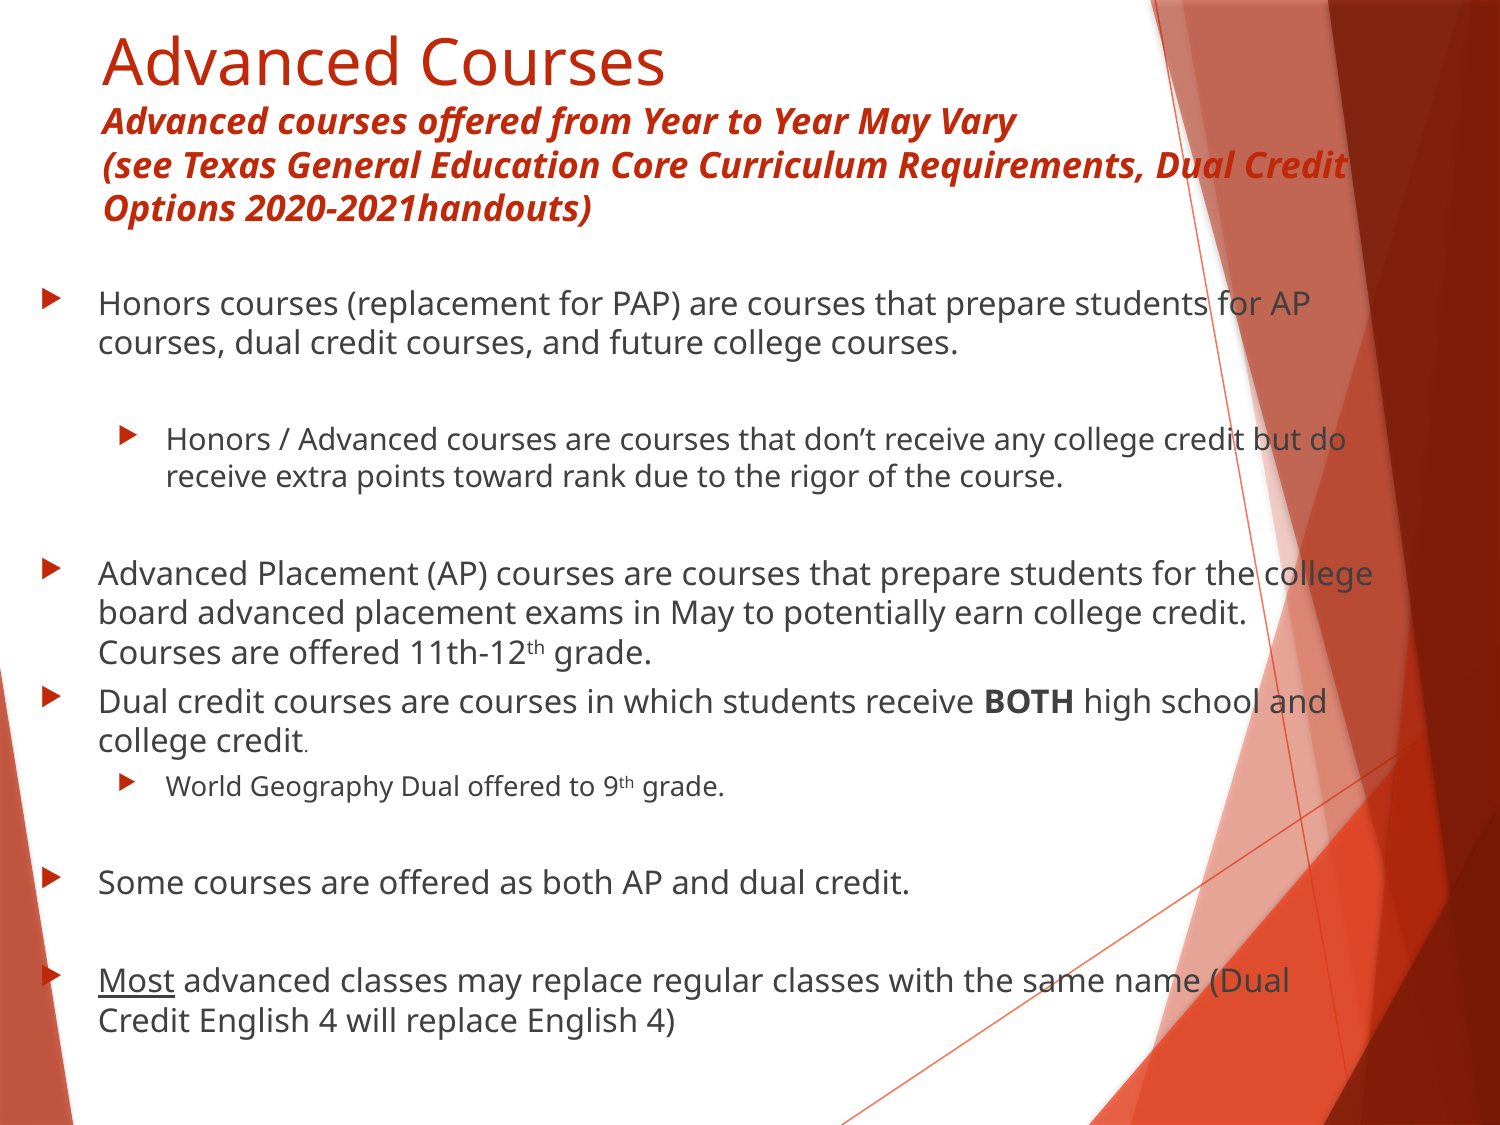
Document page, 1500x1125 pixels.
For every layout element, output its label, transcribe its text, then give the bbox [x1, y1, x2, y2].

title Advanced Courses Advanced courses offered from Year to Year May Vary (see Texas General Education Core Curriculum Requirements, Dual Credit Options 2020-2021handouts) [87, 12, 1438, 238]
list Honors courses (replacement for PAP) are courses that prepare students for AP courses, dual credit courses, and future college courses. Honors / Advanced courses are courses that don’t receive any college credit but do receive extra points toward rank due to the rigor of the course. Advanced Placement (AP) courses are courses that prepare students for the college board advanced placement exams in May to potentially earn college credit. Courses are offered 11th-12th grade. Dual credit courses are courses in which students receive BOTH high school and college credit. World Geography Dual offered to 9th grade. Some courses are offered as both AP and dual credit. Most advanced classes may replace regular classes with the same name (Dual Credit English 4 will replace English 4) [24, 275, 1400, 1063]
